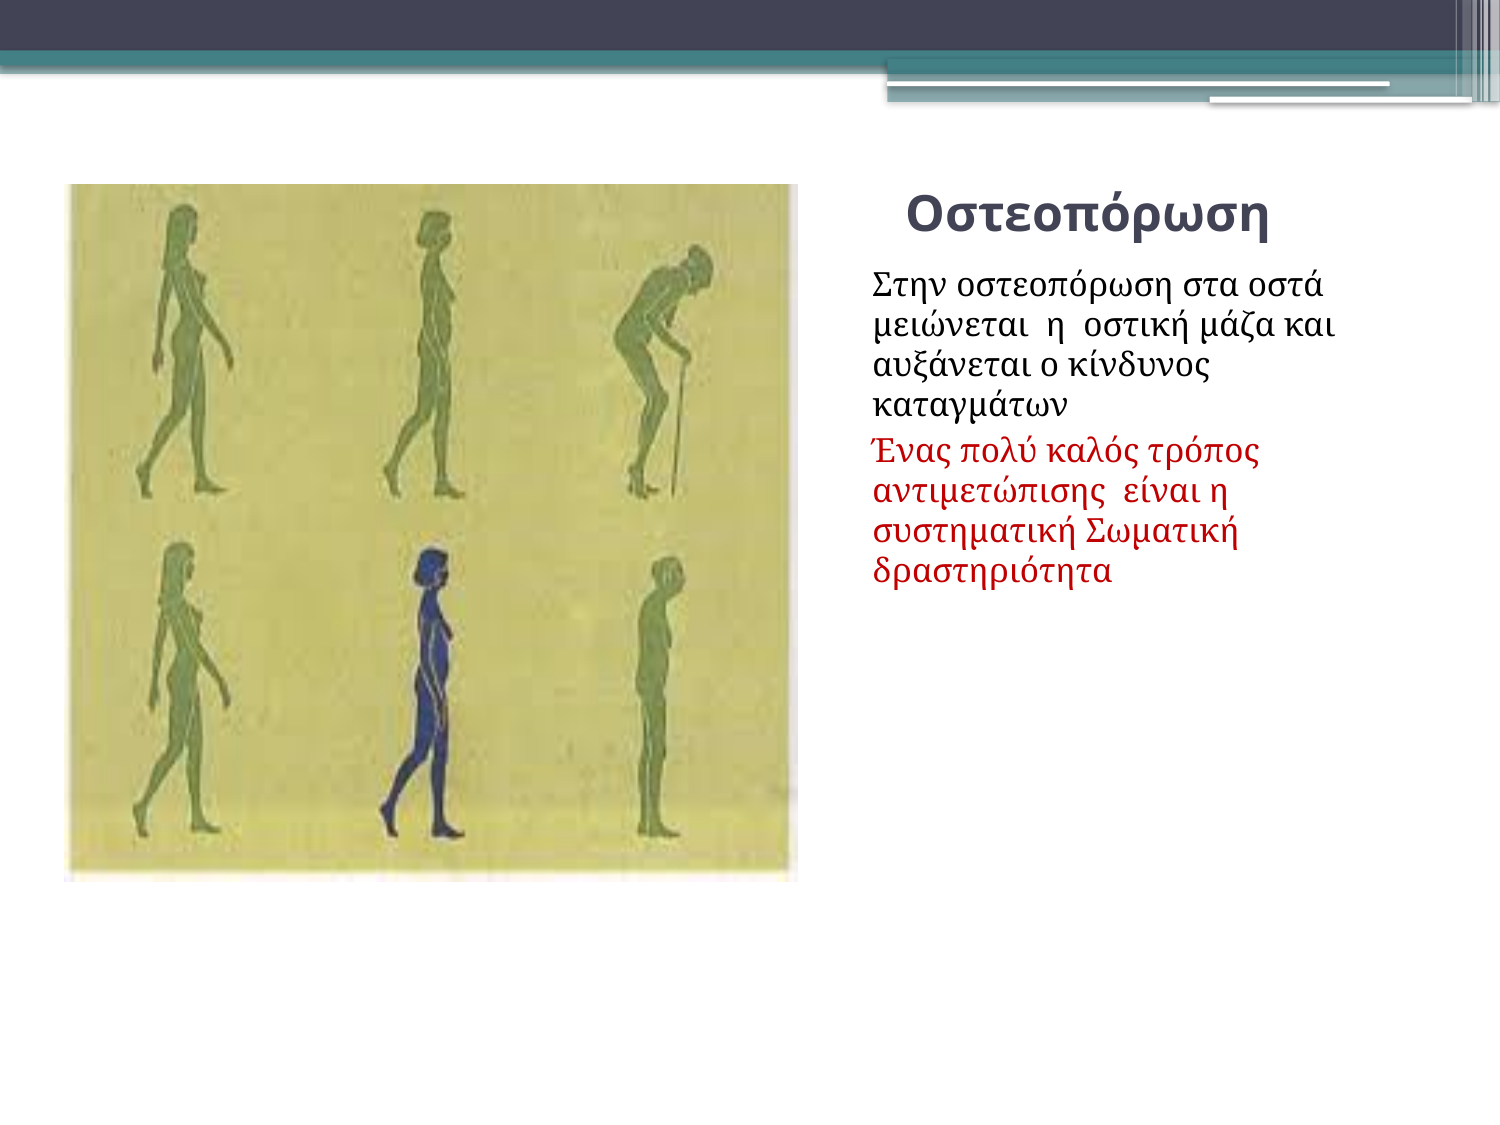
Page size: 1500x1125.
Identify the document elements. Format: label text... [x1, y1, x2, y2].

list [64, 184, 798, 882]
list Στην οστεοπόρωση στα οστά μειώνεται η οστική μάζα και αυξάνεται ο κίνδυνος καταγμάτων Ένας πολύ καλός τρόπος αντιμετώπισης είναι η συστηματική Σωματική δραστηριότητα [855, 255, 1412, 1013]
title Οστεοπόρωση [890, 105, 1446, 250]
